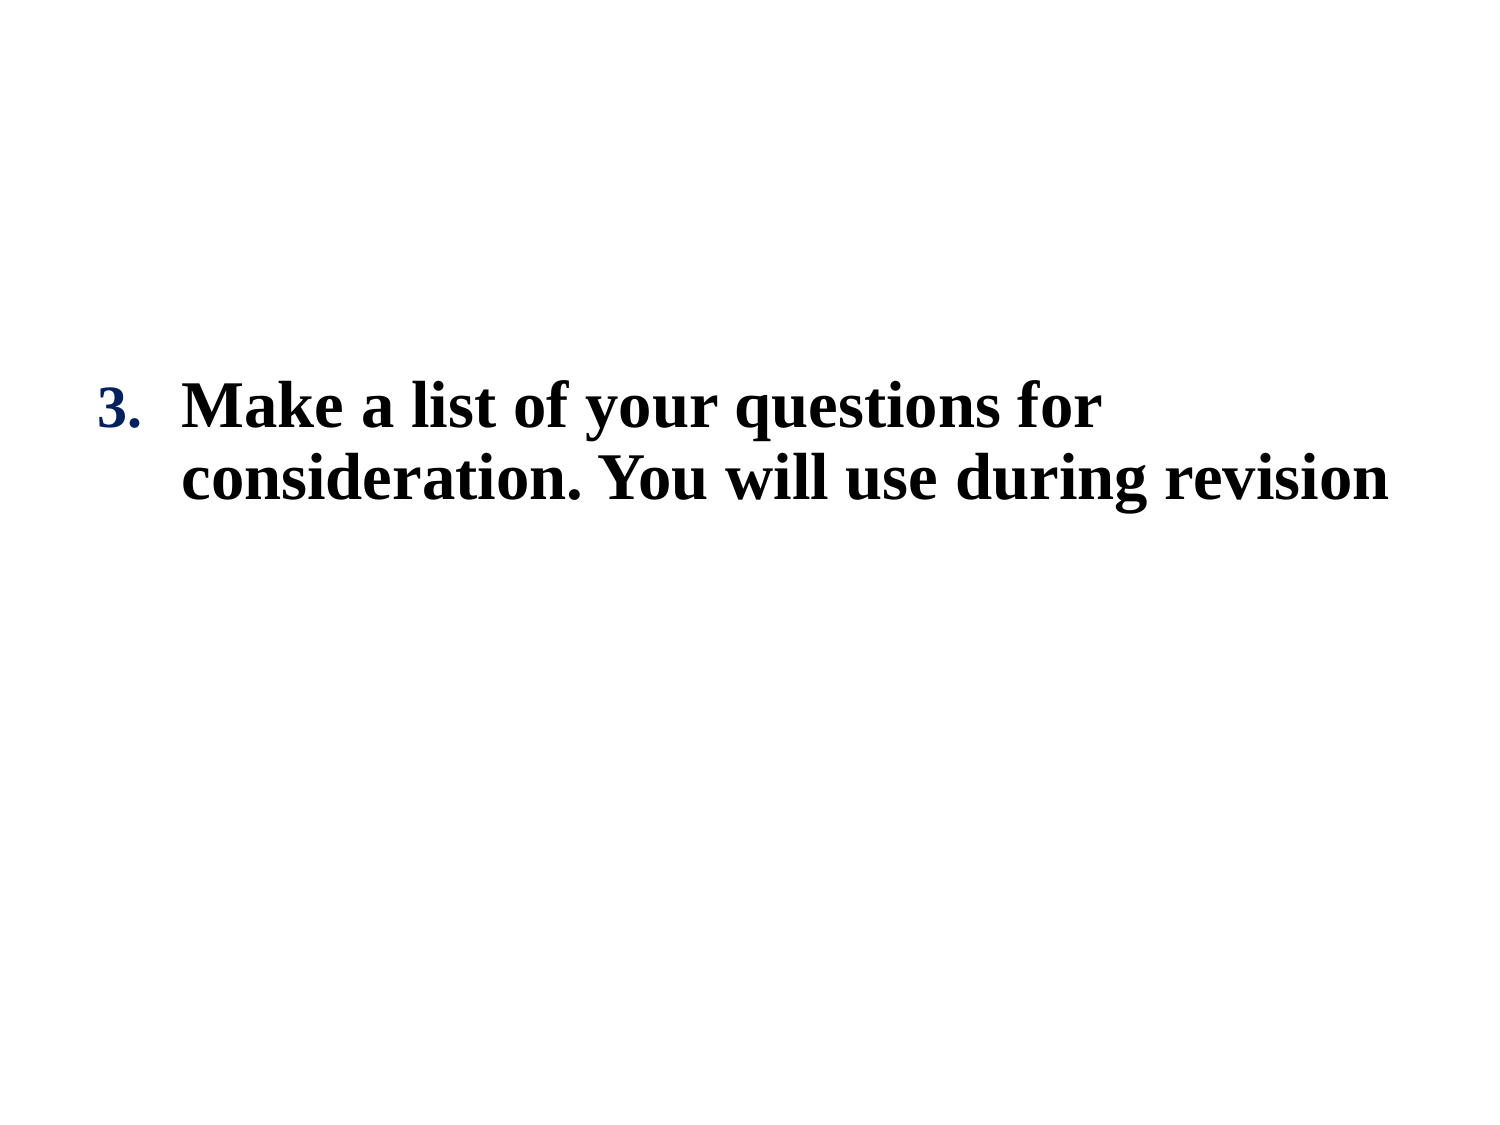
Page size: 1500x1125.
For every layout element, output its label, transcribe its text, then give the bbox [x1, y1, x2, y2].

list Make a list of your questions for consideration. You will use during revision [81, 269, 1433, 1013]
